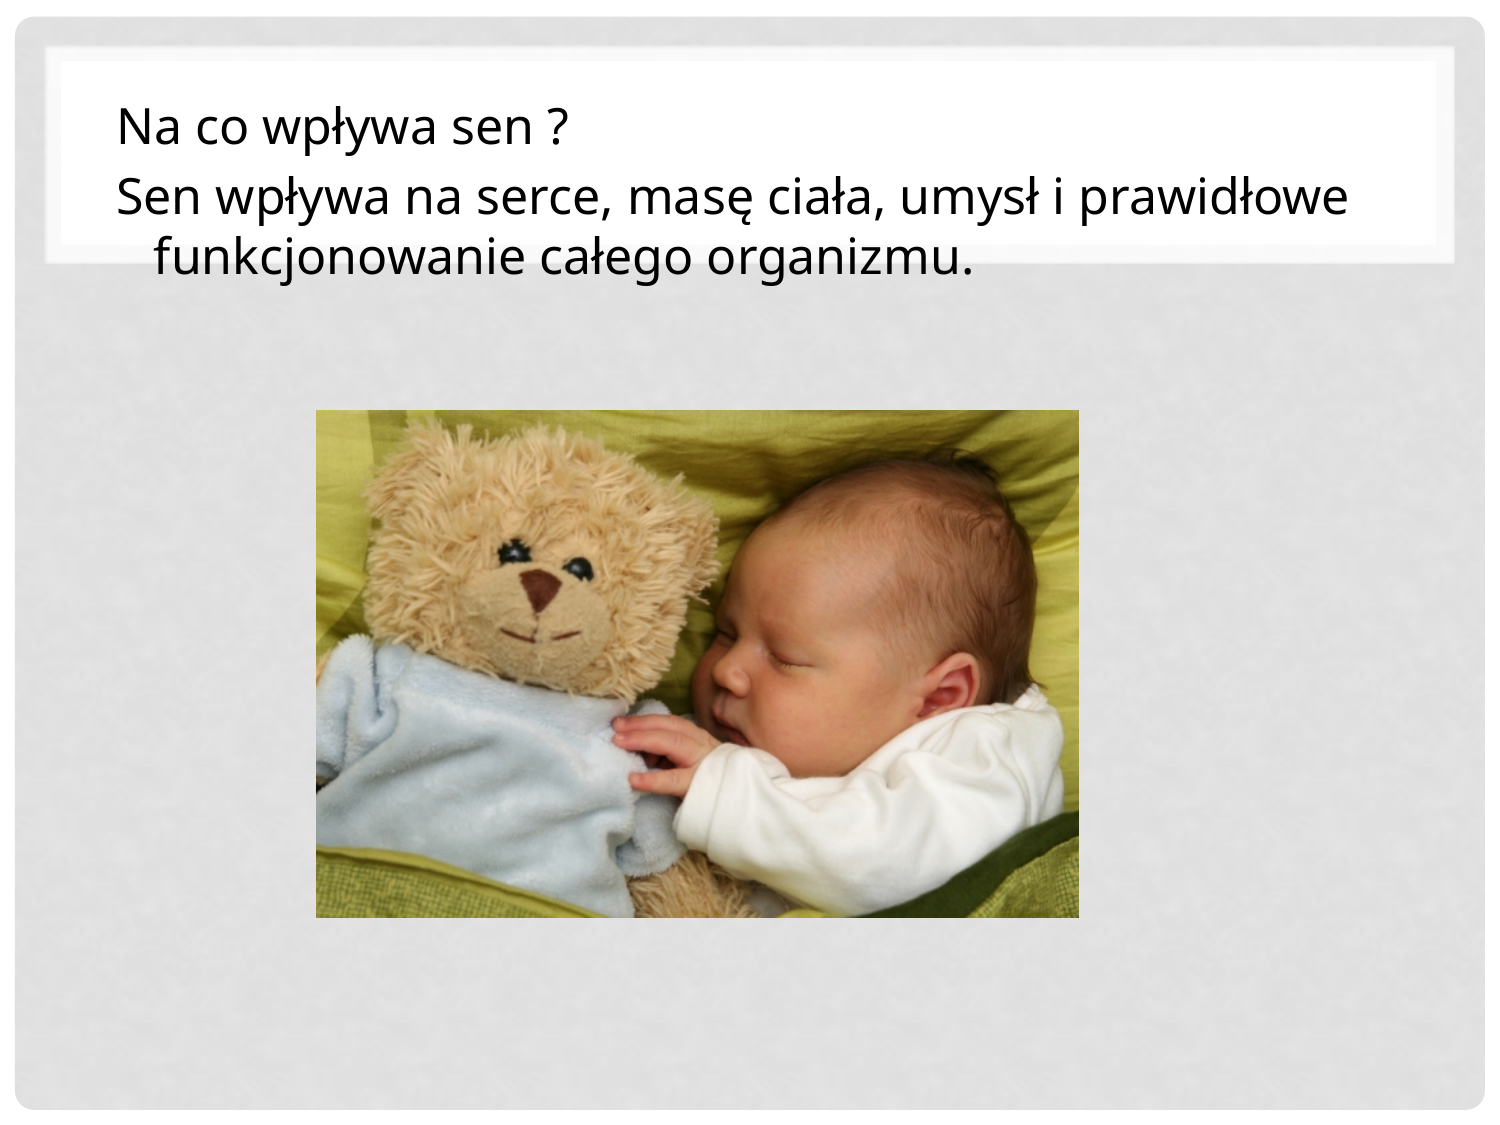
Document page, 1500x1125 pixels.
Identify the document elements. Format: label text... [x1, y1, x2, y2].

list Na co wpływa sen ? Sen wpływa na serce, masę ciała, umysł i prawidłowe funkcjonowanie całego organizmu. [82, 86, 1425, 774]
picture [316, 409, 1079, 919]
